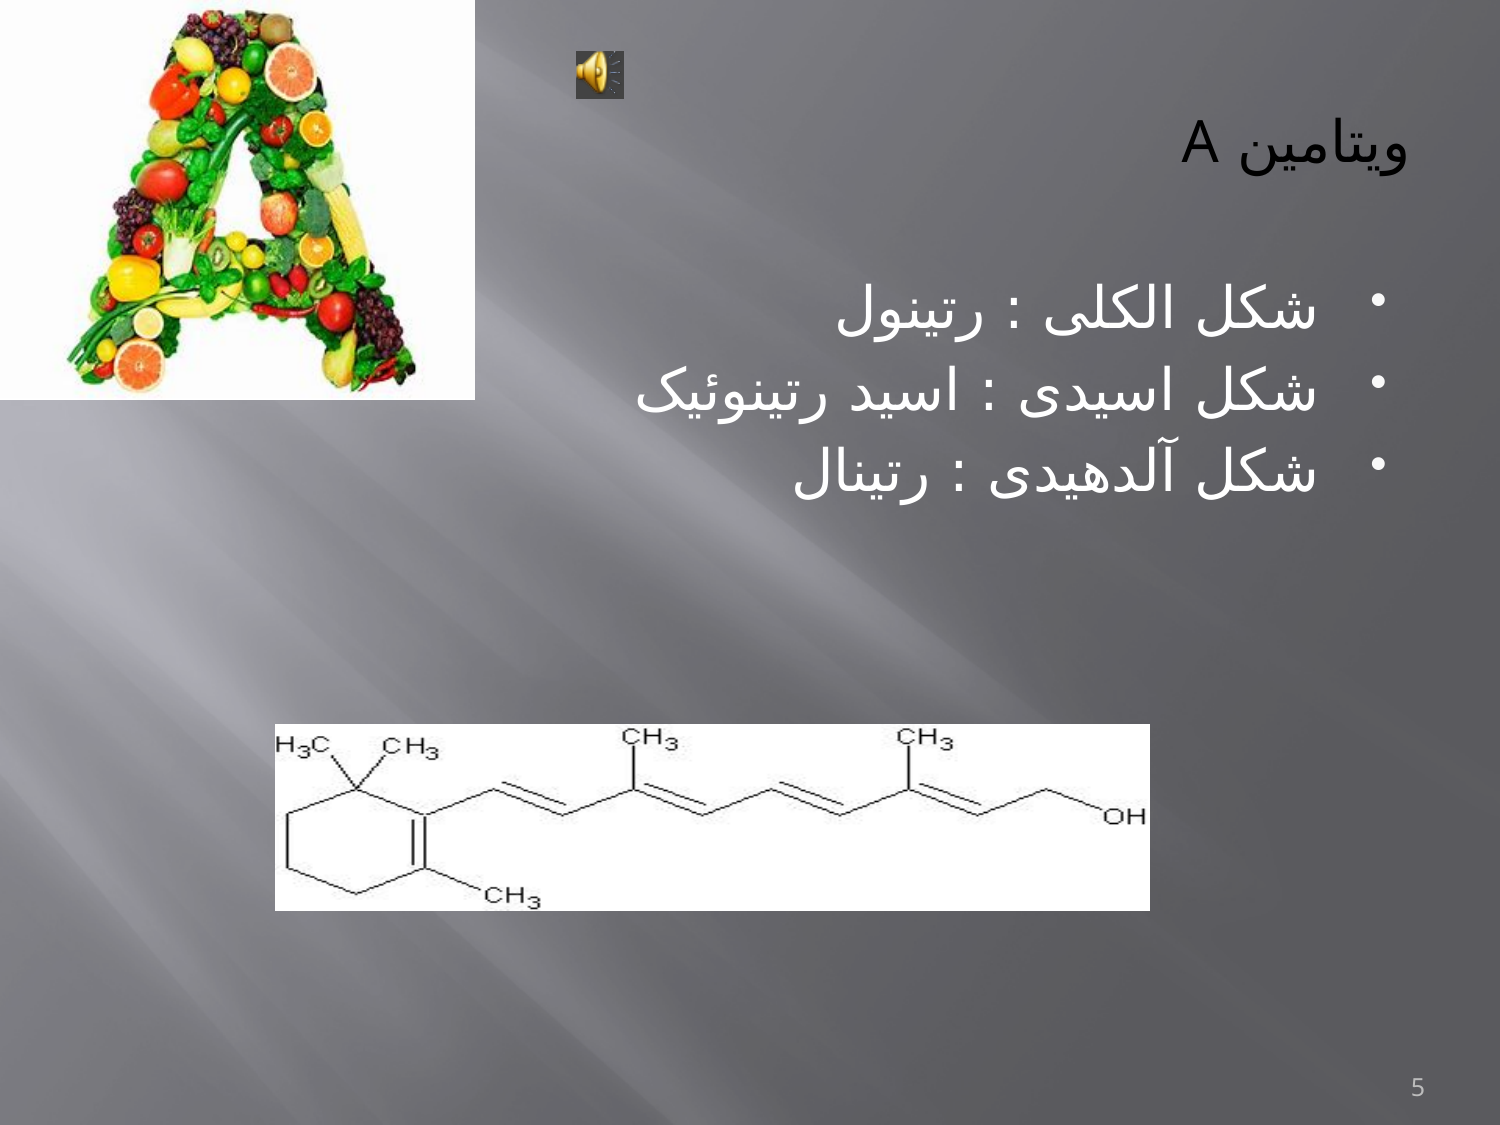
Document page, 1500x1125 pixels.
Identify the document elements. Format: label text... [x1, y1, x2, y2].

slide_number 5 [1299, 1052, 1425, 1113]
list شکل الکلی : رتینول شکل اسیدی : اسید رتینوئیک شکل آلدهیدی : رتینال [75, 262, 1425, 1035]
picture [0, 0, 476, 400]
picture [574, 49, 626, 101]
title ویتامین A [518, 45, 1425, 233]
picture [274, 724, 1151, 912]
